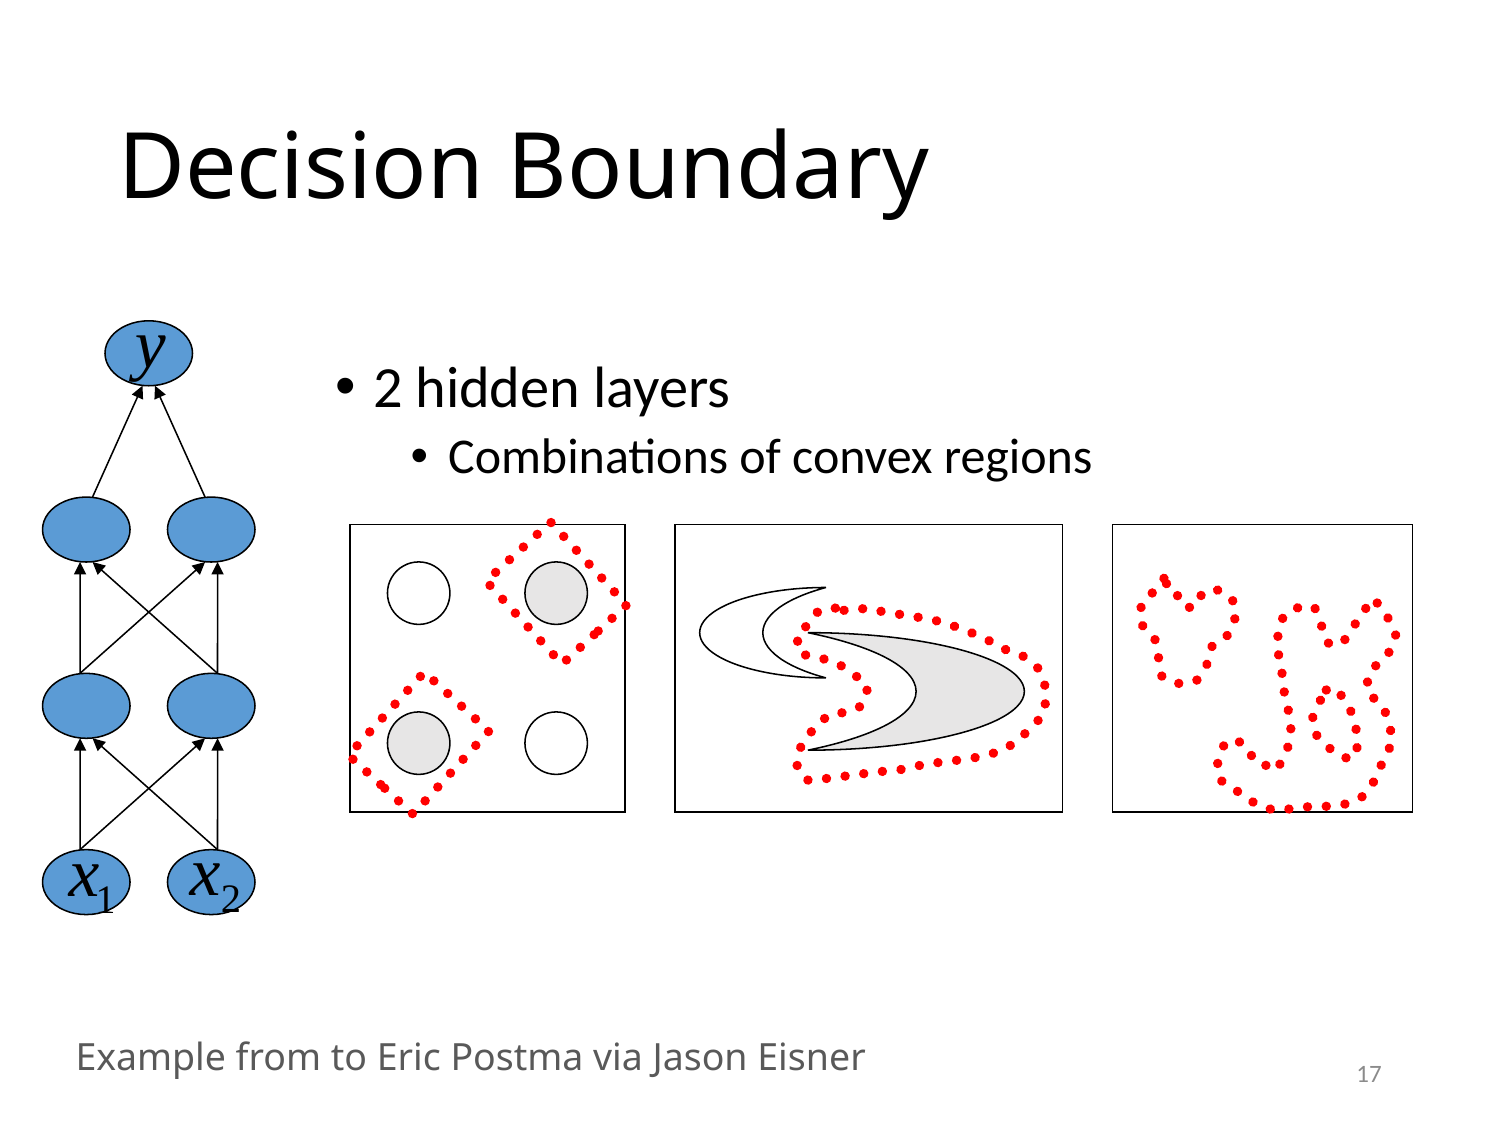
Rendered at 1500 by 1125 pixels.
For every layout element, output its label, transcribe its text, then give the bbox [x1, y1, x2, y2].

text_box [349, 524, 1413, 812]
list 2 hidden layers Combinations of convex regions [320, 350, 1353, 524]
list 2 hidden layers Combinations of convex regions [320, 724, 1353, 995]
text_box Example from to Eric Postma via Jason Eisner [60, 1025, 882, 1086]
slide_number 17 [1059, 1042, 1397, 1103]
title Decision Boundary [103, 59, 1397, 278]
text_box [175, 825, 252, 924]
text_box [55, 826, 125, 925]
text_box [0, 511, 446, 724]
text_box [117, 320, 182, 396]
